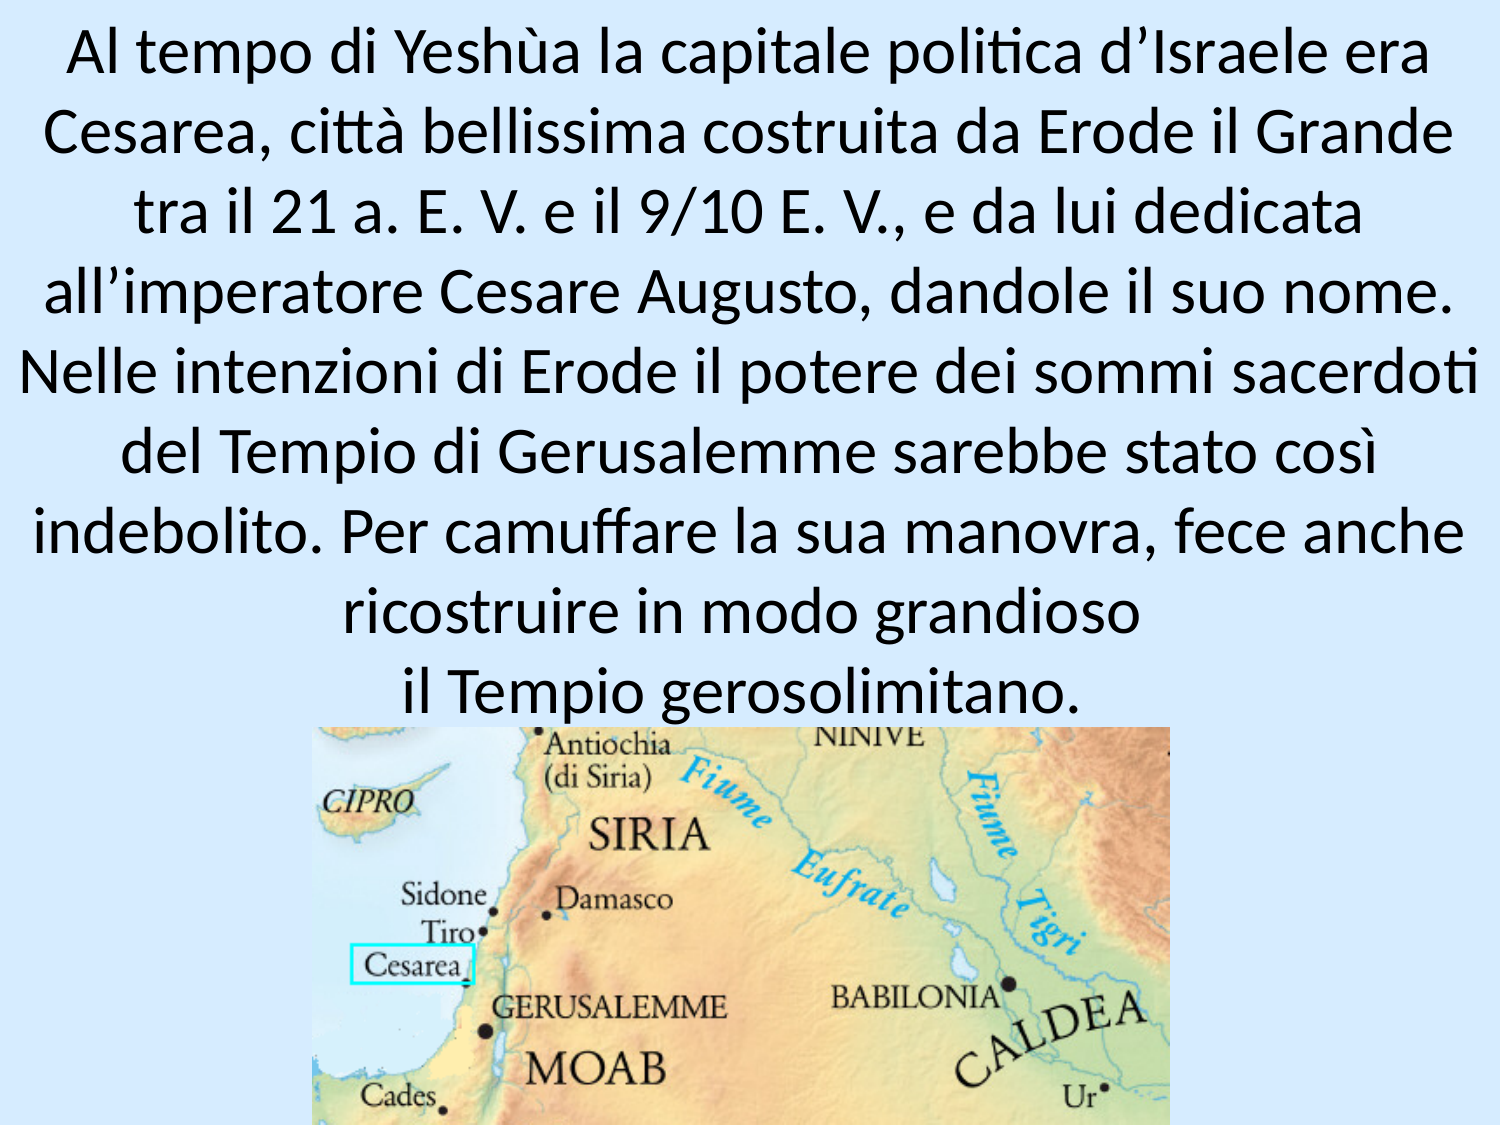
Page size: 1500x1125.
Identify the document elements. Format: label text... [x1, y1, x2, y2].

picture [312, 727, 1171, 1125]
text_box Al tempo di Yeshùa la capitale politica d’Israele era Cesarea, città bellissima costruita da Erode il Grande tra il 21 a. E. V. e il 9/10 E. V., e da lui dedicata all’imperatore Cesare Augusto, dandole il suo nome. Nelle intenzioni di Erode il potere dei sommi sacerdoti del Tempio di Gerusalemme sarebbe stato così indebolito. Per camuffare la sua manovra, fece anche ricostruire in modo grandioso il Tempio gerosolimitano. [0, 0, 1500, 735]
